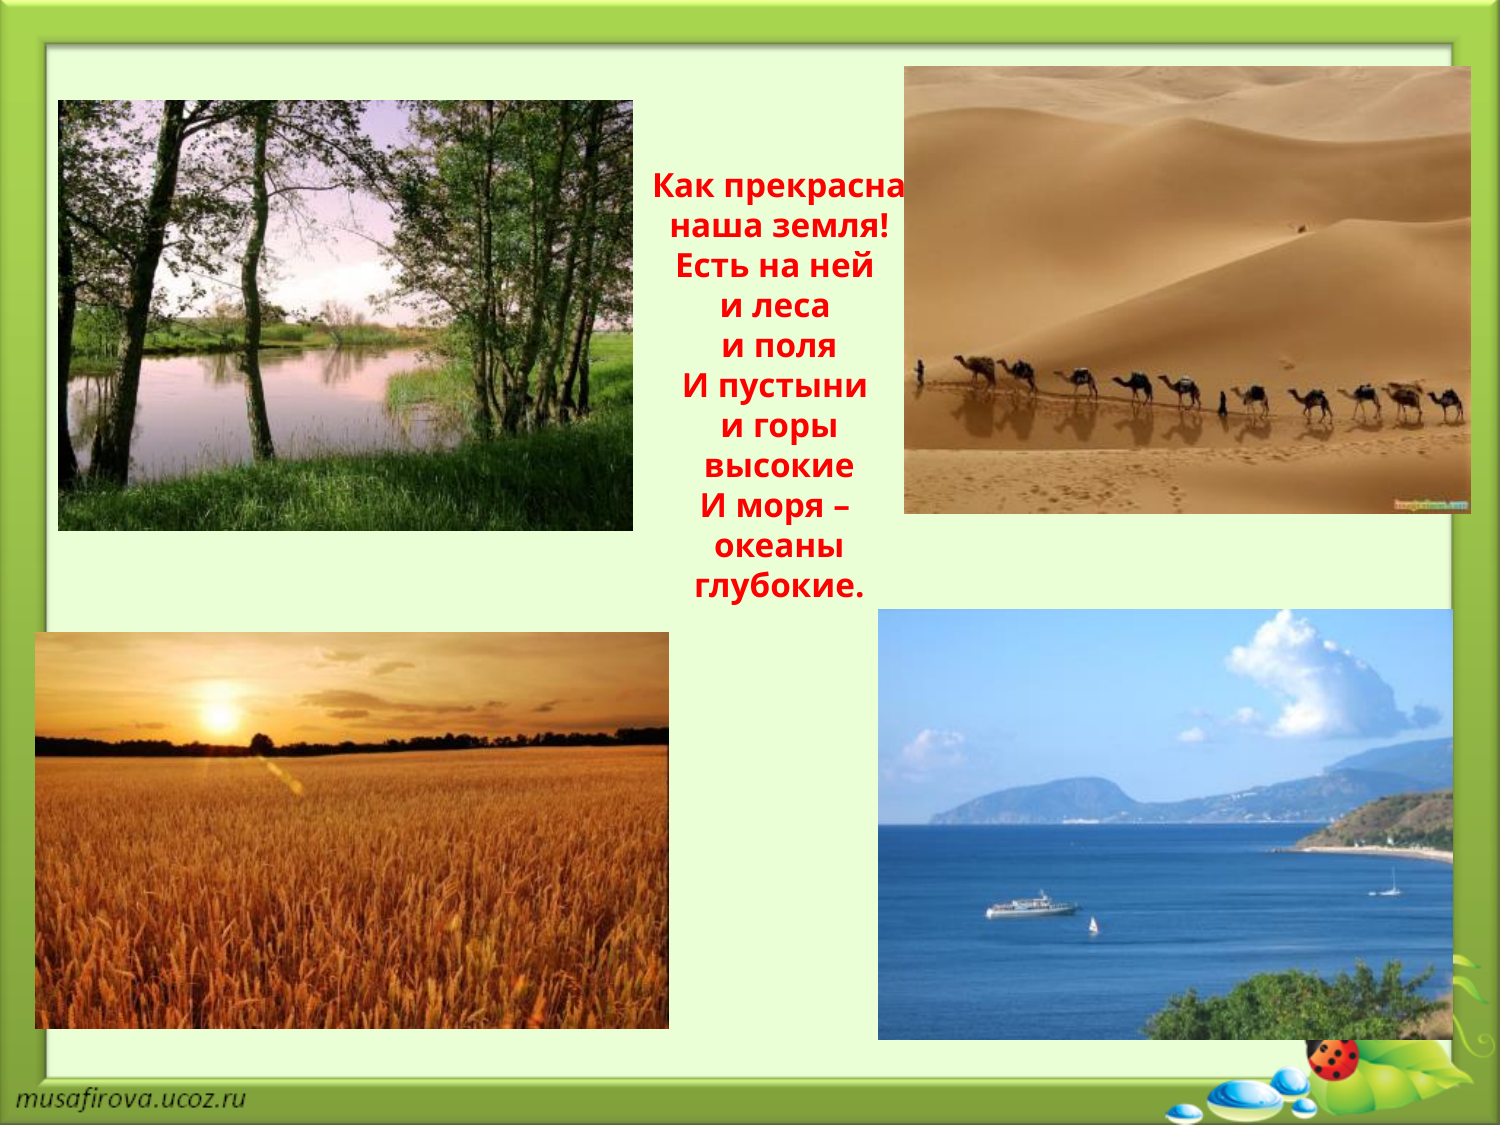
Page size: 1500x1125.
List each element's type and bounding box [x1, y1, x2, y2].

list [878, 609, 1453, 1040]
list [58, 100, 633, 532]
picture [0, 0, 1500, 1125]
list [34, 632, 669, 1029]
list [903, 66, 1471, 514]
